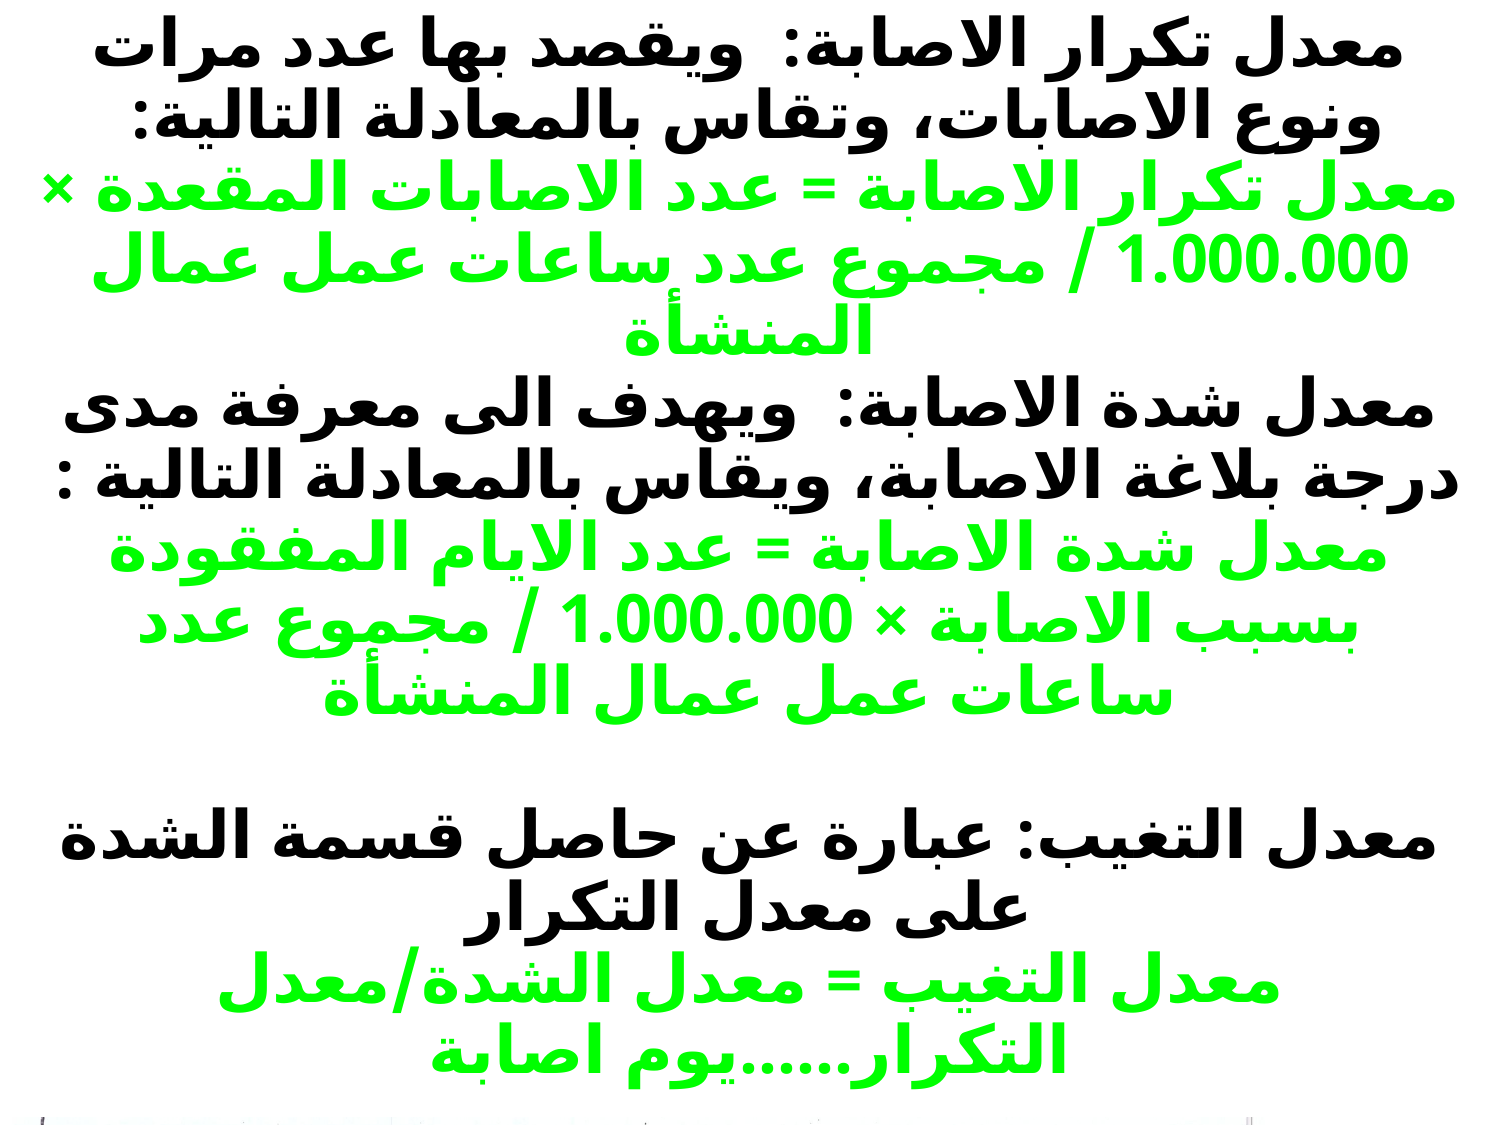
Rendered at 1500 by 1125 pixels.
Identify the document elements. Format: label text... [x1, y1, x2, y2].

picture [0, 1117, 1277, 1125]
title معدل تكرار الاصابة: ويقصد بها عدد مرات ونوع الاصابات، وتقاس بالمعادلة التالية: معدل تكرار الاصابة = عدد الاصابات المقعدة × 1.000.000 / مجموع عدد ساعات عمل عمال المنشأة معدل شدة الاصابة: ويهدف الى معرفة مدى درجة بلاغة الاصابة، ويقاس بالمعادلة التالية : معدل شدة الاصابة = عدد الايام المفقودة بسبب الاصابة × 1.000.000 / مجموع عدد ساعات عمل عمال المنشأة معدل التغيب: عبارة عن حاصل قسمة الشدة على معدل التكرار معدل التغيب = معدل الشدة/معدل التكرار......يوم اصابة [0, 428, 1500, 669]
